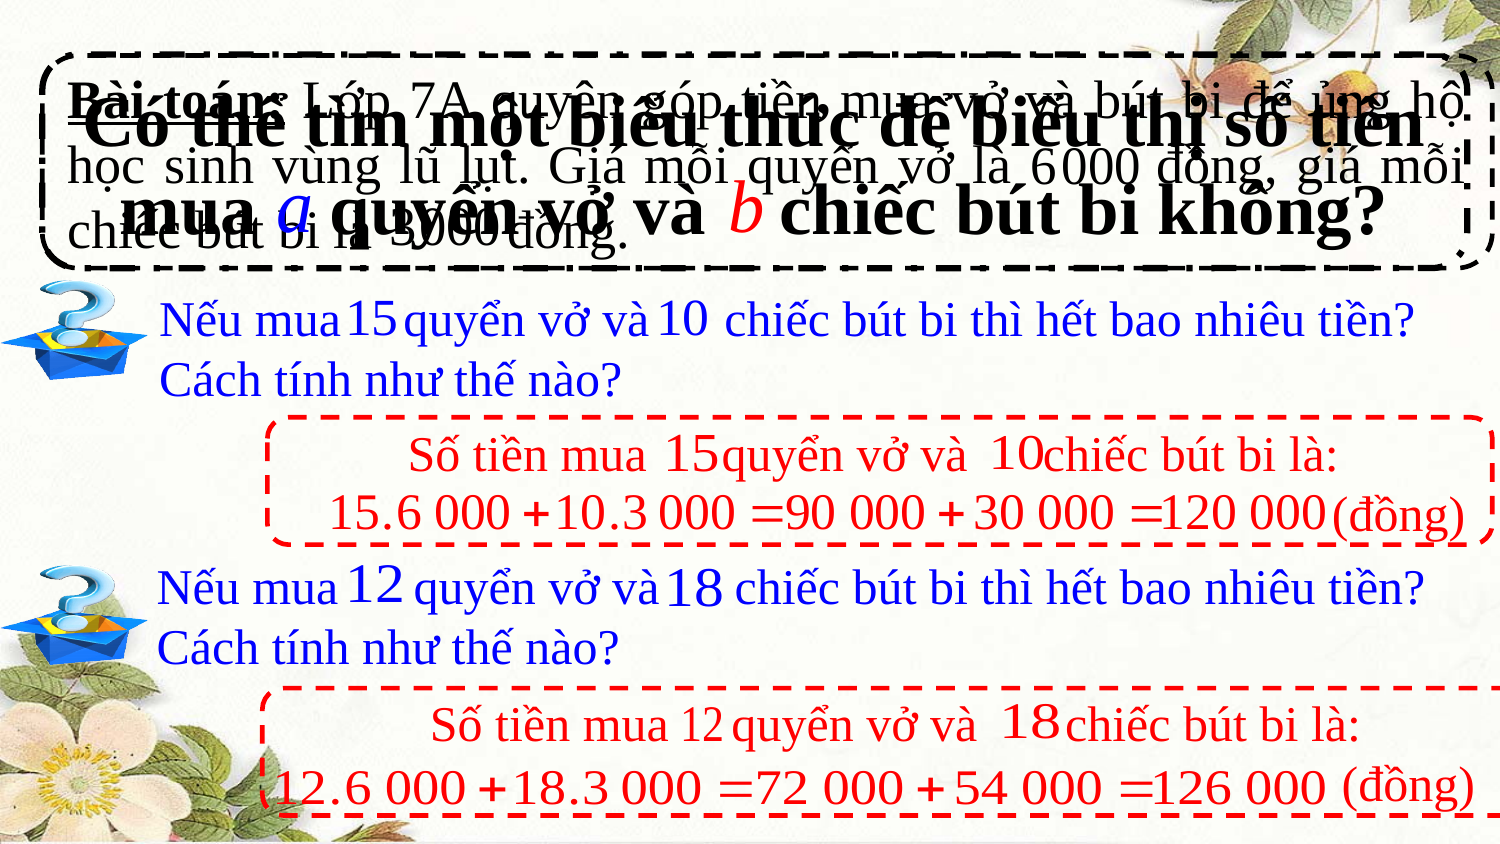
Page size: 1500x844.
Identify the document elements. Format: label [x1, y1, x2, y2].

text_box [267, 417, 1493, 545]
text_box [262, 687, 1500, 826]
text_box [42, 54, 1468, 269]
picture [0, 1, 1500, 844]
text_box [144, 278, 1500, 416]
picture [1481, 416, 1500, 547]
text_box [1469, 55, 1493, 270]
text_box [141, 547, 1500, 684]
